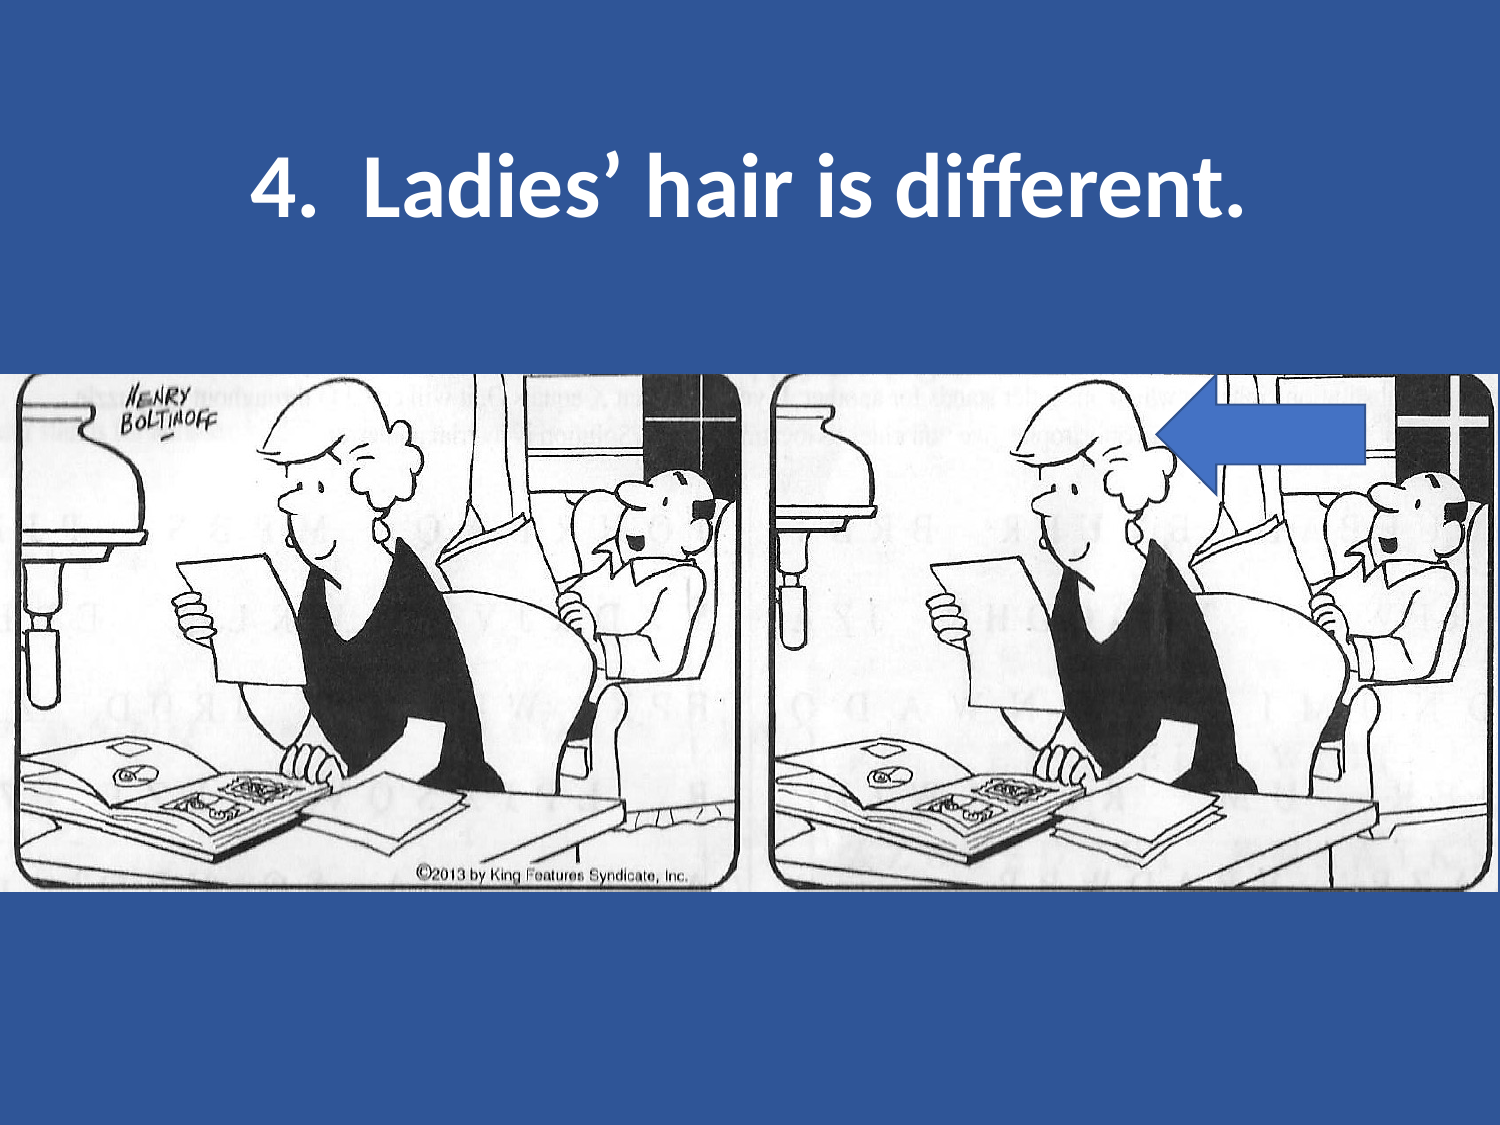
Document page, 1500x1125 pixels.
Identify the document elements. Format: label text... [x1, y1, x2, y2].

list 4. Ladies’ hair is different. [0, 0, 1500, 1125]
picture [0, 374, 1498, 892]
